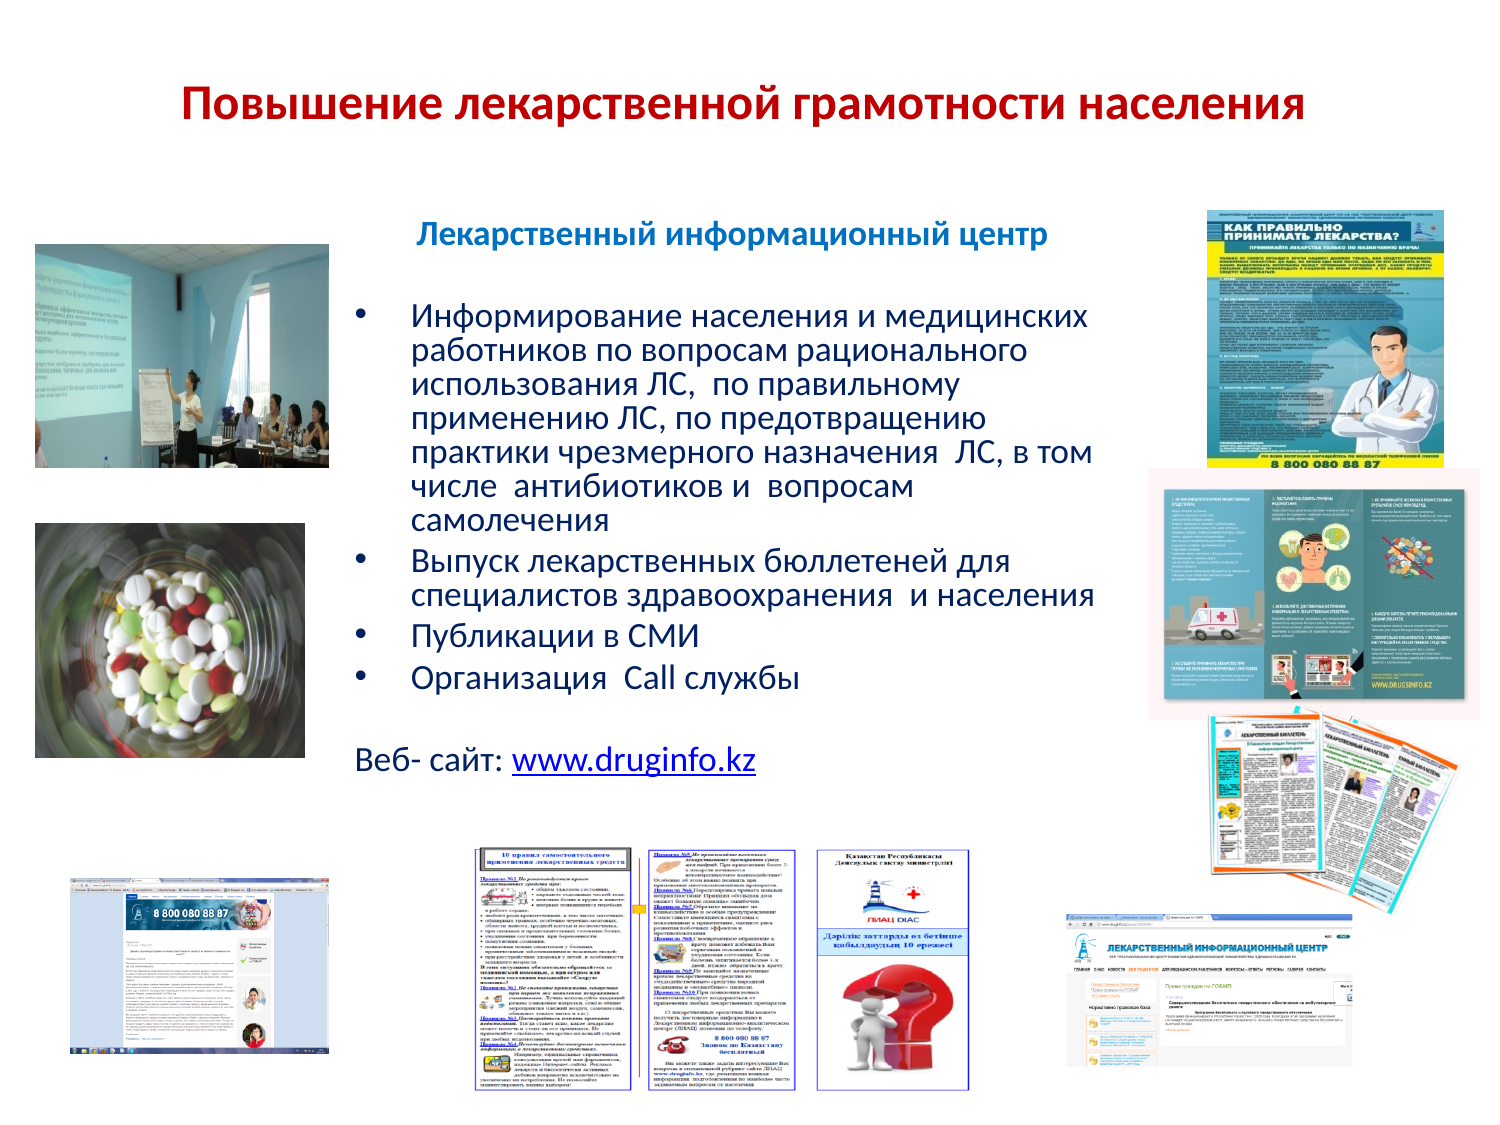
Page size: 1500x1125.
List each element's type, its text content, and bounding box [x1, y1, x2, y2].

picture [1148, 210, 1480, 922]
picture [468, 843, 973, 1102]
picture [1066, 913, 1353, 1067]
text_box Лекарственный информационный центр Информирование населения и медицинских работников по вопросам рационального использования ЛС, по правильному применению ЛС, по предотвращению практики чрезмерного назначения ЛС, в том числе антибиотиков и вопросам самолечения Выпуск лекарственных бюллетеней для специалистов здравоохранения и населения Публикации в СМИ Организация Call службы Веб- сайт: www.druginfo.kz [339, 210, 1125, 868]
picture [34, 523, 305, 759]
picture [70, 878, 329, 1054]
title Повышение лекарственной грамотности населения [93, 35, 1395, 164]
picture [34, 244, 329, 468]
